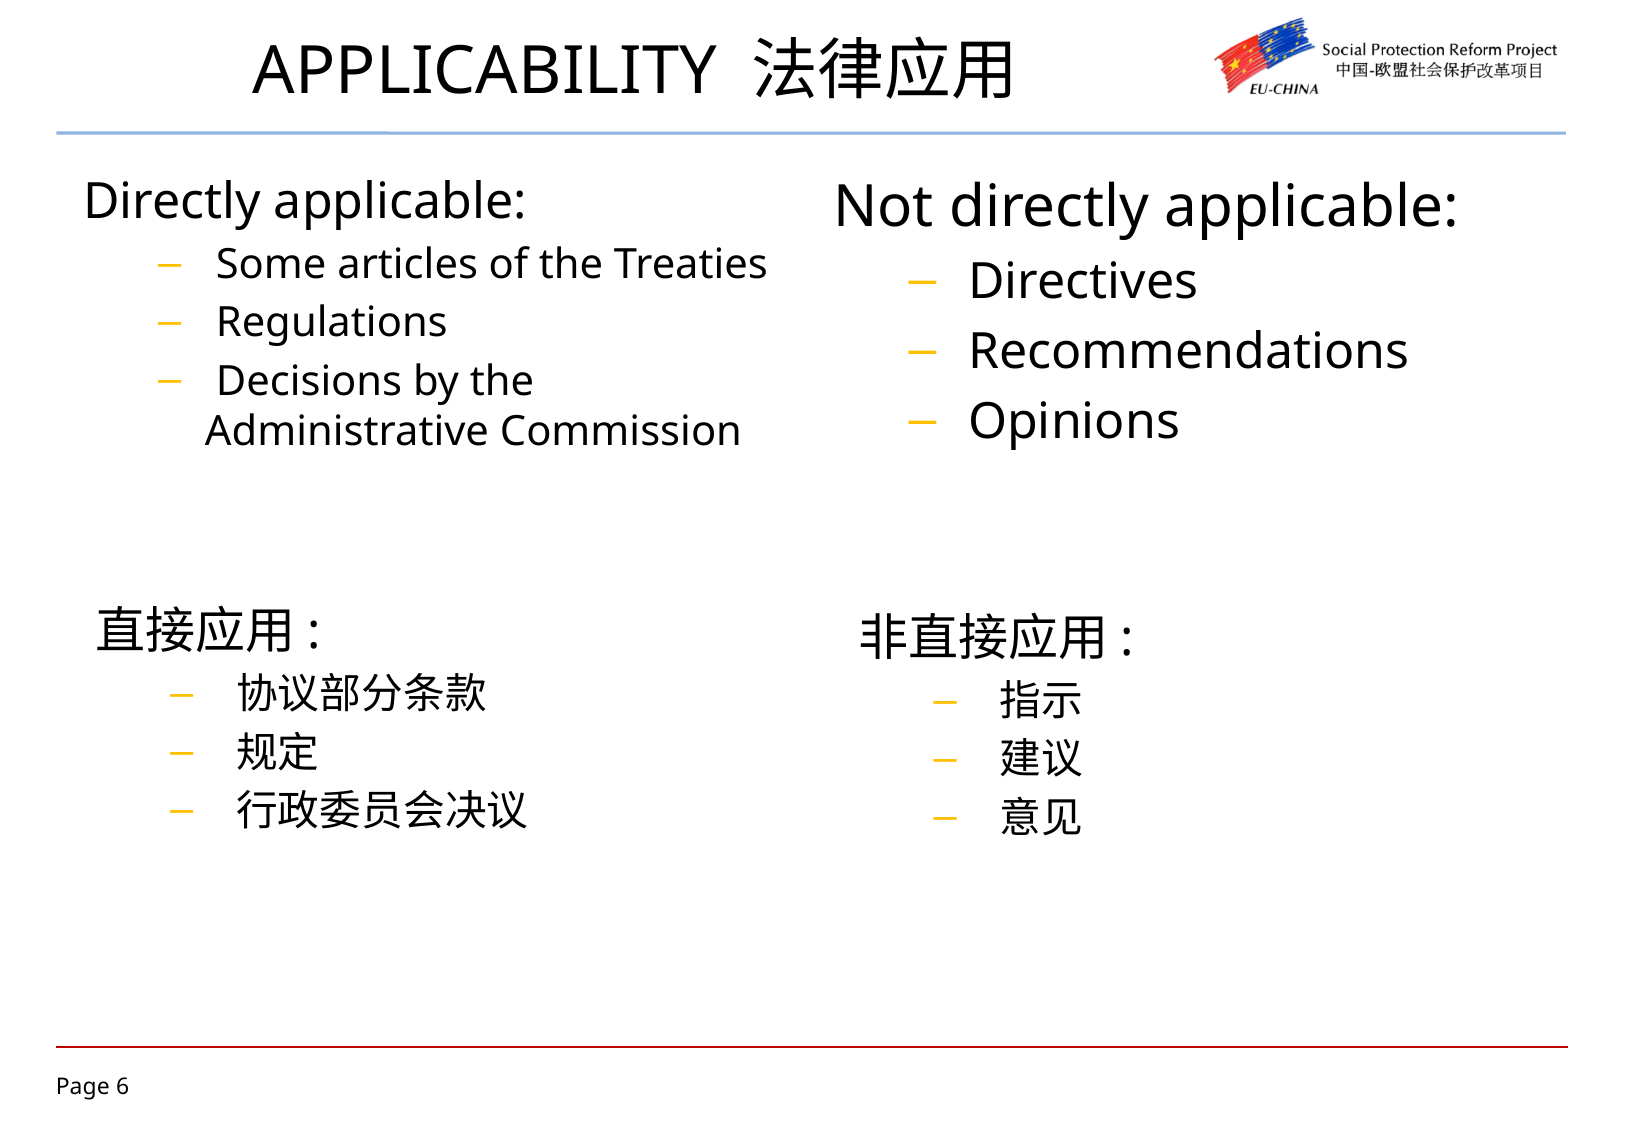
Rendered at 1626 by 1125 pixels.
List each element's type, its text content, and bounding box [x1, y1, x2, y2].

text_box 非直接应用: 指示 建议 意见 [843, 597, 1569, 929]
text_box 直接应用: 协议部分条款 规定 行政委员会决议 [80, 591, 806, 953]
list Directly applicable: Some articles of the Treaties Regulations Decisions by the Administrative Commission [67, 160, 794, 634]
title APPLICABILITY 法律应用 [56, 13, 1215, 120]
picture [1206, 10, 1567, 99]
list Not directly applicable: Directives Recommendations Opinions [818, 160, 1544, 492]
